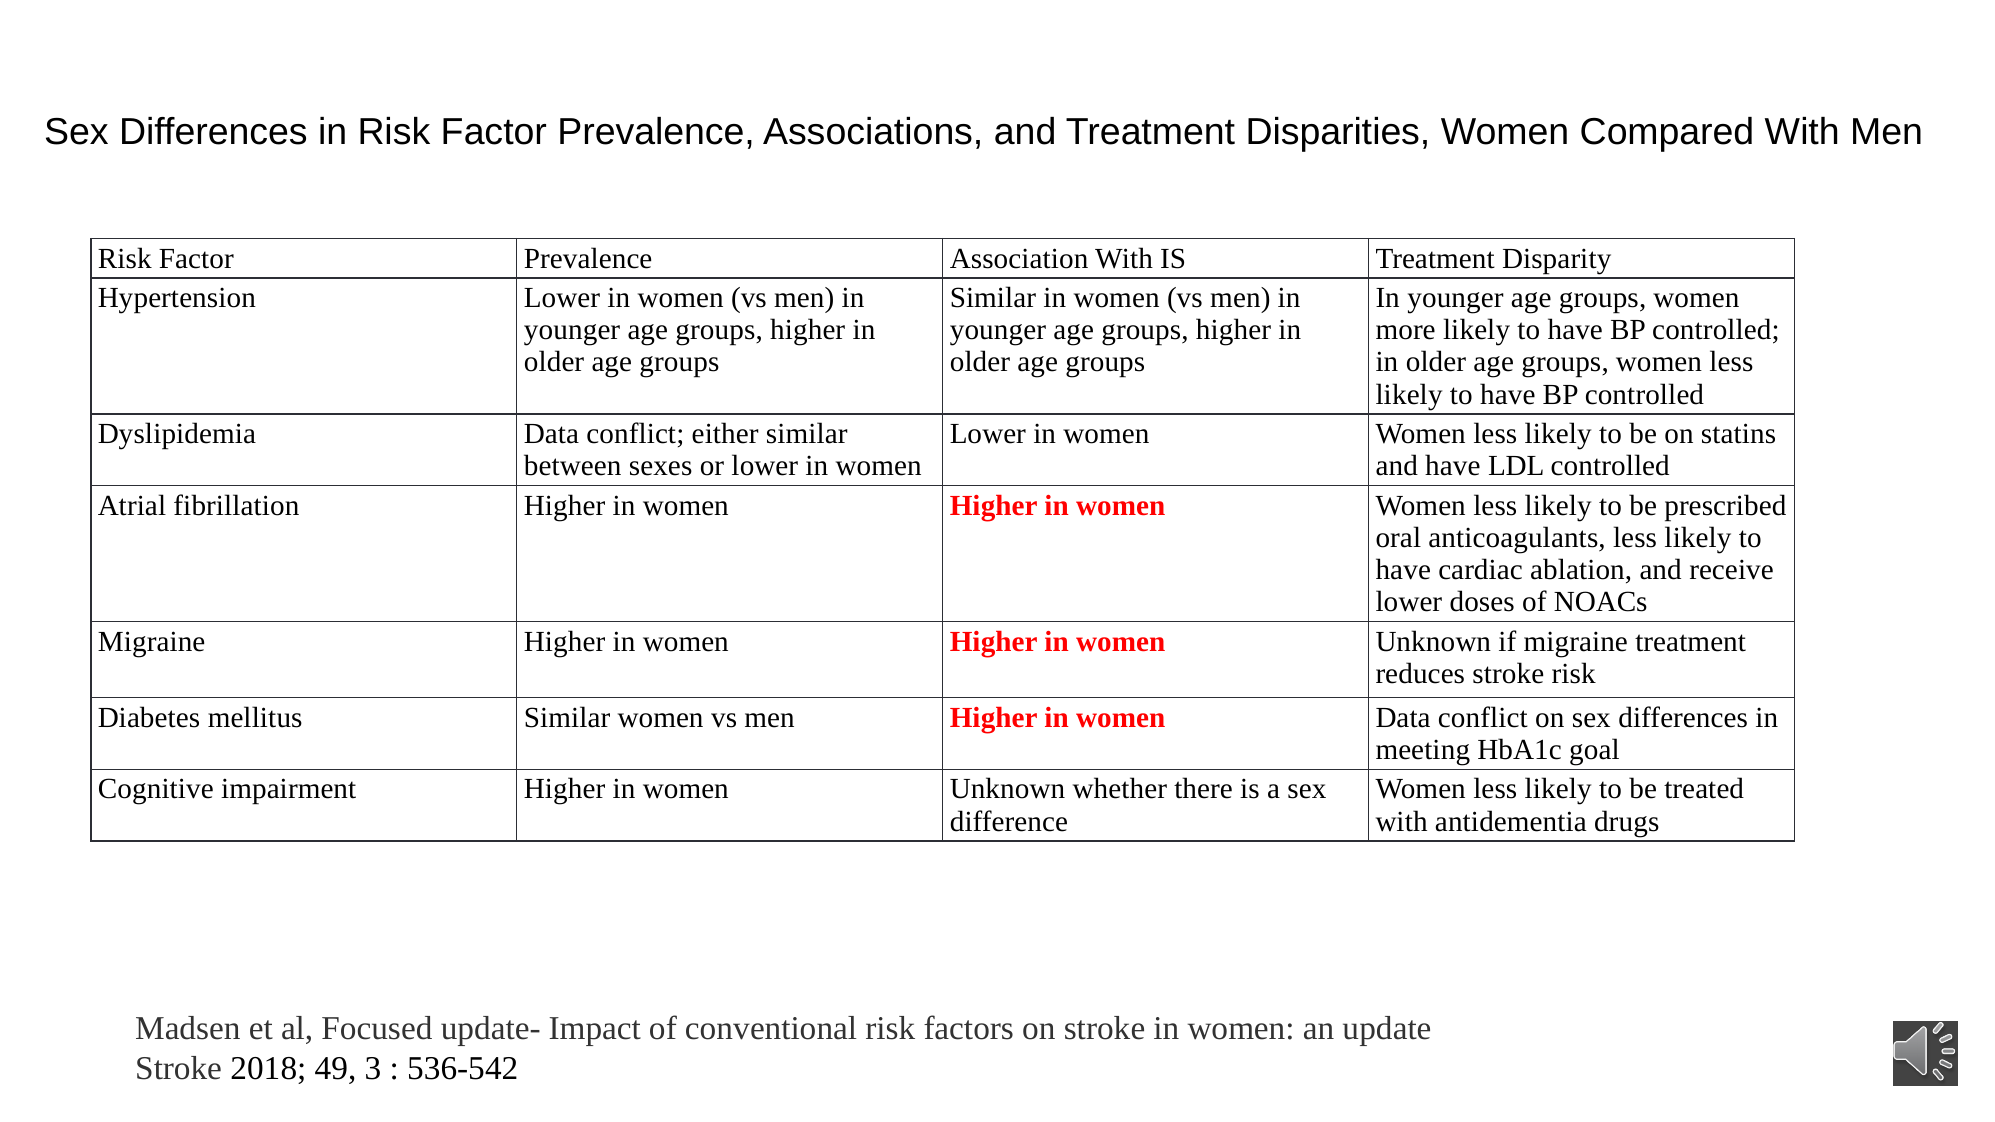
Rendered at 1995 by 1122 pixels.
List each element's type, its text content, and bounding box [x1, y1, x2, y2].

table_cell Unknown if migraine treatment reduces stroke risk [1369, 622, 1794, 697]
table_cell Women less likely to be treated with antidementia drugs [1369, 770, 1794, 840]
table_cell Higher in women [943, 486, 1368, 621]
table_cell Atrial fibrillation [92, 486, 516, 621]
table_header Treatment Disparity [1369, 239, 1794, 277]
table_header Prevalence [517, 239, 942, 277]
picture [1892, 1019, 1960, 1087]
table_cell Lower in women [943, 415, 1368, 485]
table_cell Women less likely to be prescribed oral anticoagulants, less likely to have cardiac ablation, and receive lower doses of NOACs [1369, 486, 1794, 621]
text_box Sex Differences in Risk Factor Prevalence, Associations, and Treatment Disparities, Women Compared With Men [29, 99, 1939, 160]
table_cell Higher in women [517, 770, 942, 840]
table_cell Data conflict; either similar between sexes or lower in women [517, 415, 942, 485]
table_cell In younger age groups, women more likely to have BP controlled; in older age groups, women less likely to have BP controlled [1369, 279, 1794, 413]
table_cell Data conflict on sex differences in meeting HbA1c goal [1369, 698, 1794, 769]
table_cell Women less likely to be on statins and have LDL controlled [1369, 415, 1794, 485]
table_cell Unknown whether there is a sex difference [943, 770, 1368, 840]
table_cell Higher in women [517, 486, 942, 621]
table_cell Higher in women [517, 622, 942, 697]
table_cell Higher in women [943, 622, 1368, 697]
table_cell Higher in women [943, 698, 1368, 769]
table_cell Similar in women (vs men) in younger age groups, higher in older age groups [943, 279, 1368, 413]
table_cell Hypertension [92, 279, 516, 413]
table_cell Diabetes mellitus [92, 698, 516, 769]
text_box Madsen et al, Focused update- Impact of conventional risk factors on stroke in women: an update Stroke 2018; 49, 3 : 536-542 [120, 999, 1449, 1094]
table_cell Migraine [92, 622, 516, 697]
table_cell Dyslipidemia [92, 415, 516, 485]
table_header Risk Factor [92, 239, 516, 277]
table_cell Cognitive impairment [92, 770, 516, 840]
table_cell Lower in women (vs men) in younger age groups, higher in older age groups [517, 279, 942, 413]
table_header Association With IS [943, 239, 1368, 277]
table_cell Similar women vs men [517, 698, 942, 769]
